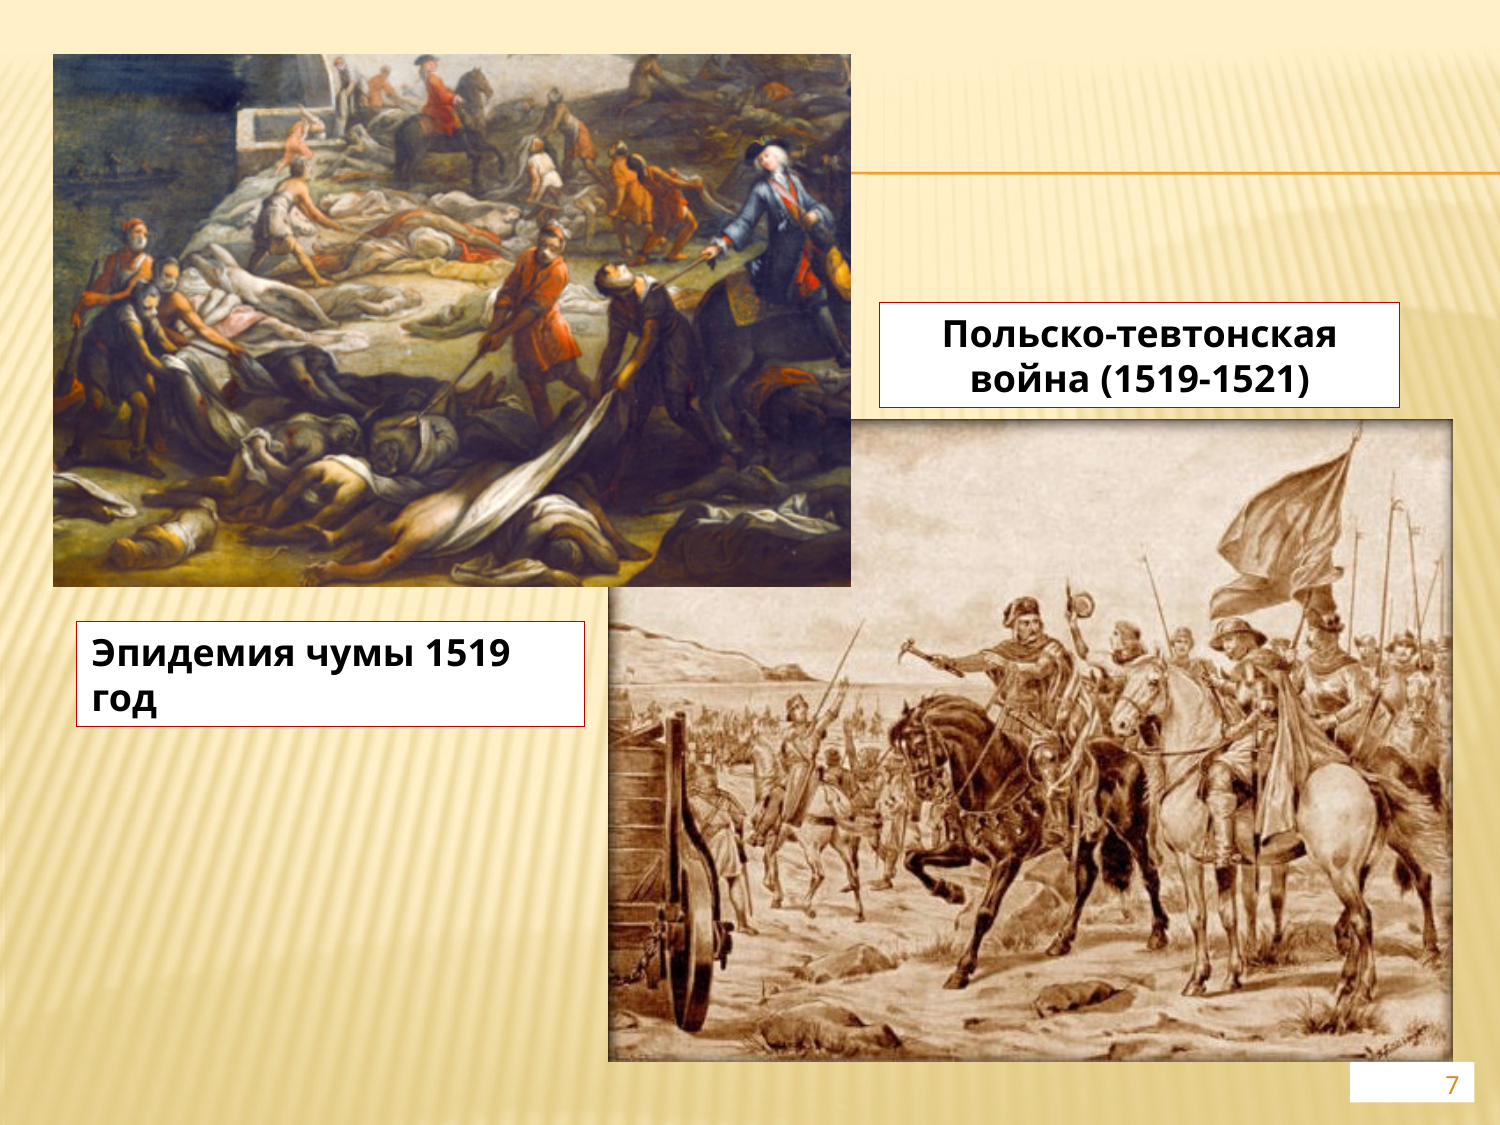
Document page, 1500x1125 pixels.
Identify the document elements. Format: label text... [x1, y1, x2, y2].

picture [52, 54, 1453, 1063]
text_box Эпидемия чумы 1519 год [76, 621, 585, 727]
text_box Польско-тевтонская война (1519-1521) [879, 302, 1400, 408]
slide_number 7 [1350, 1061, 1475, 1103]
